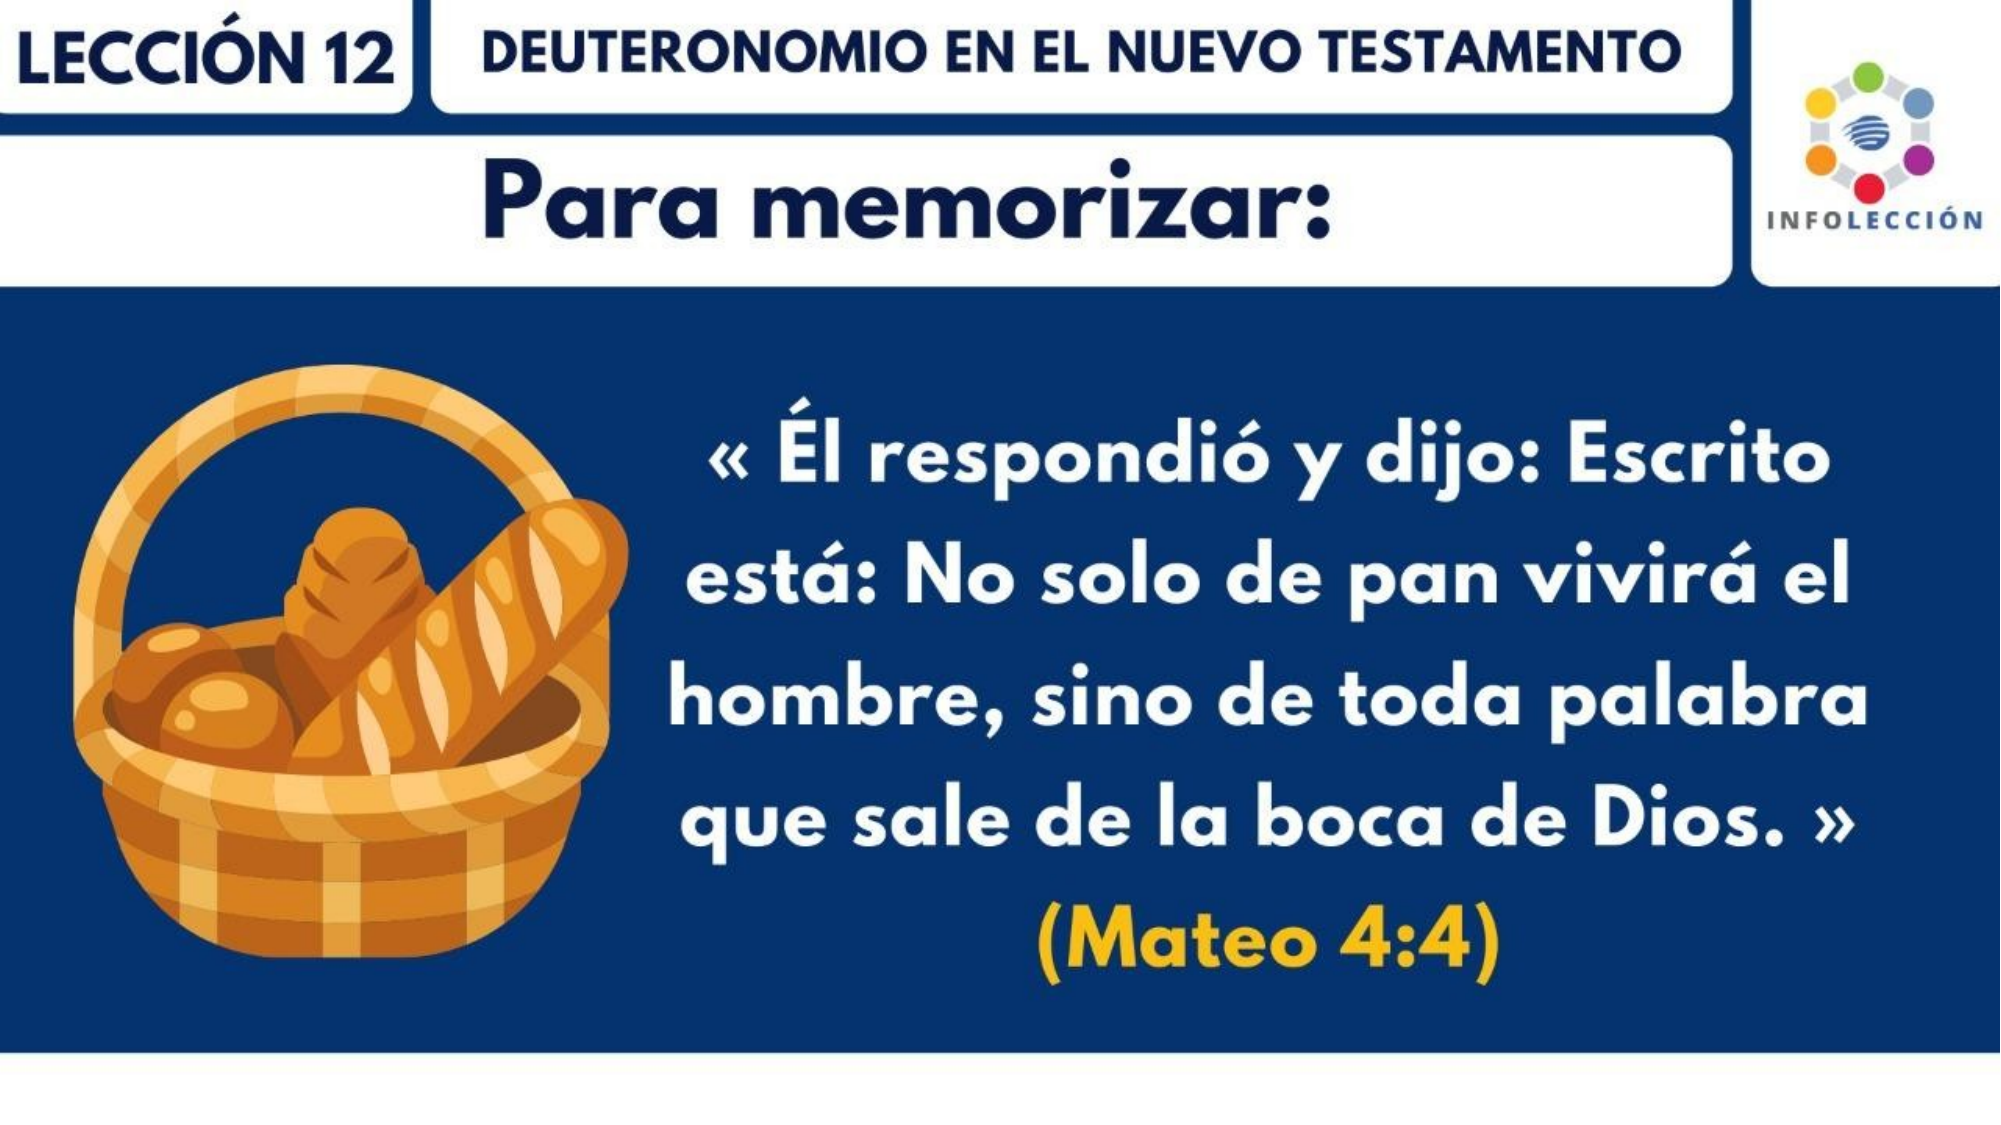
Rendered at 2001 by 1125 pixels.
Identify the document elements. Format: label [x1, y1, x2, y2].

text_box [0, 0, 2000, 1125]
